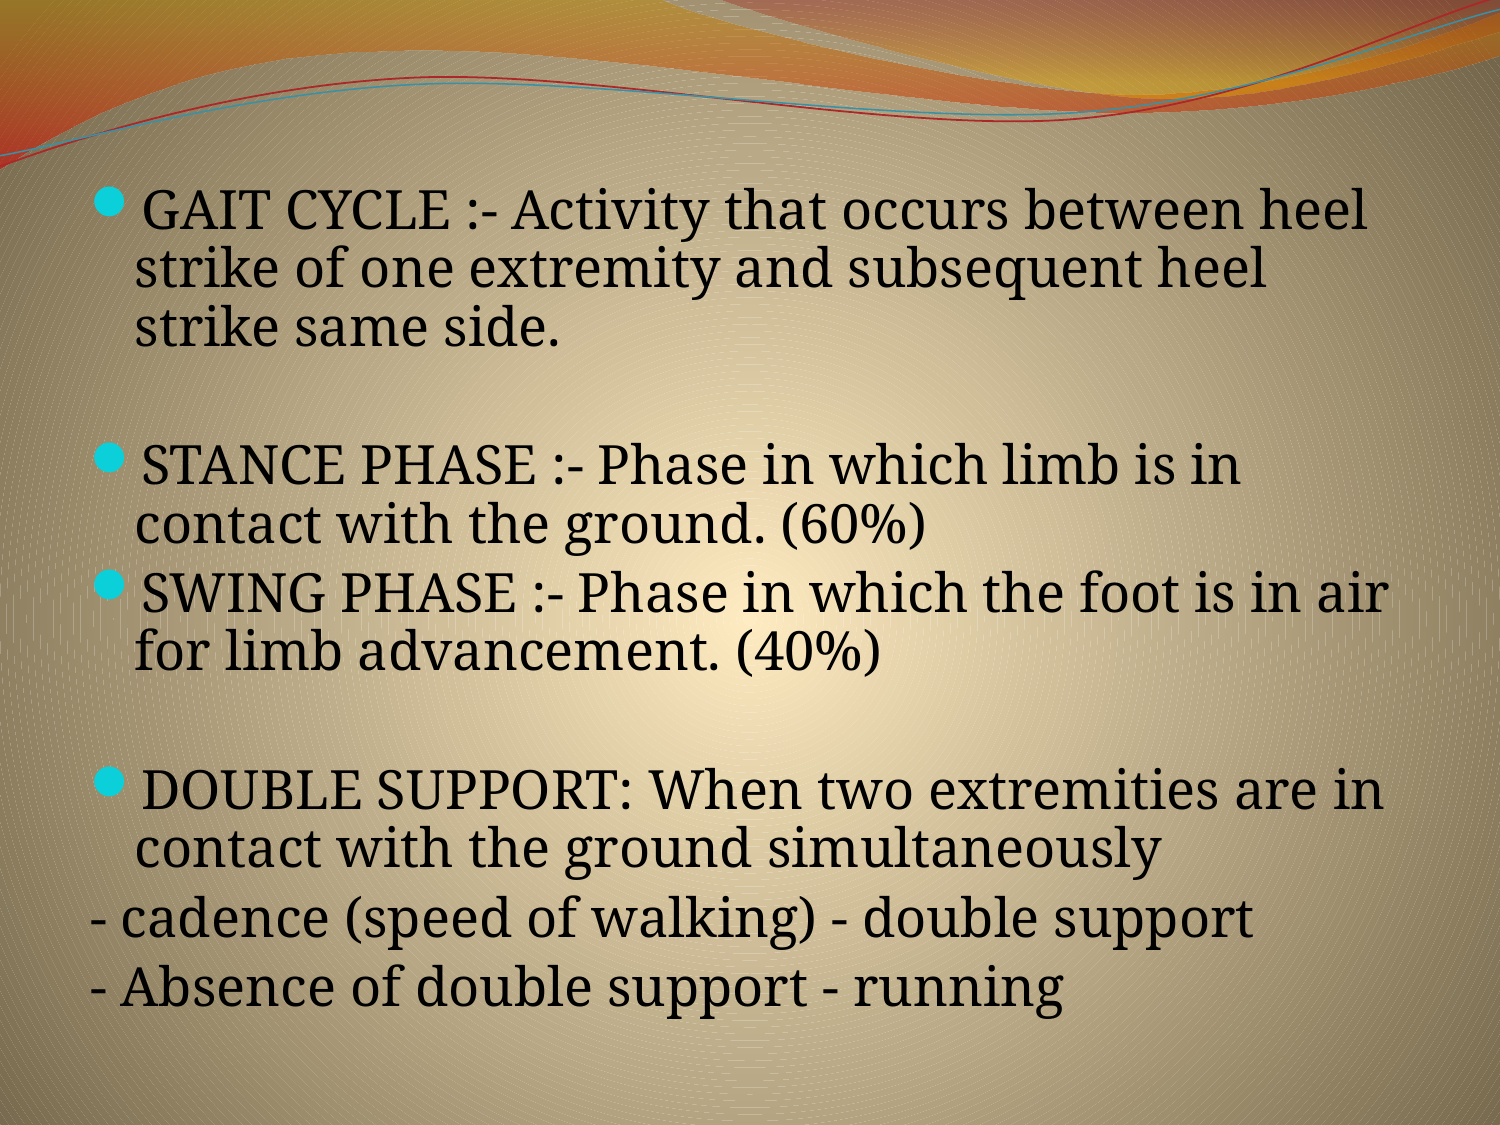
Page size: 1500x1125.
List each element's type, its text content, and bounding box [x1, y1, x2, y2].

list GAIT CYCLE :- Activity that occurs between heel strike of one extremity and subsequent heel strike same side. STANCE PHASE :- Phase in which limb is in contact with the ground. (60%) SWING PHASE :- Phase in which the foot is in air for limb advancement. (40%) DOUBLE SUPPORT: When two extremities are in contact with the ground simultaneously - cadence (speed of walking) - double support - Absence of double support - running [74, 174, 1426, 1038]
